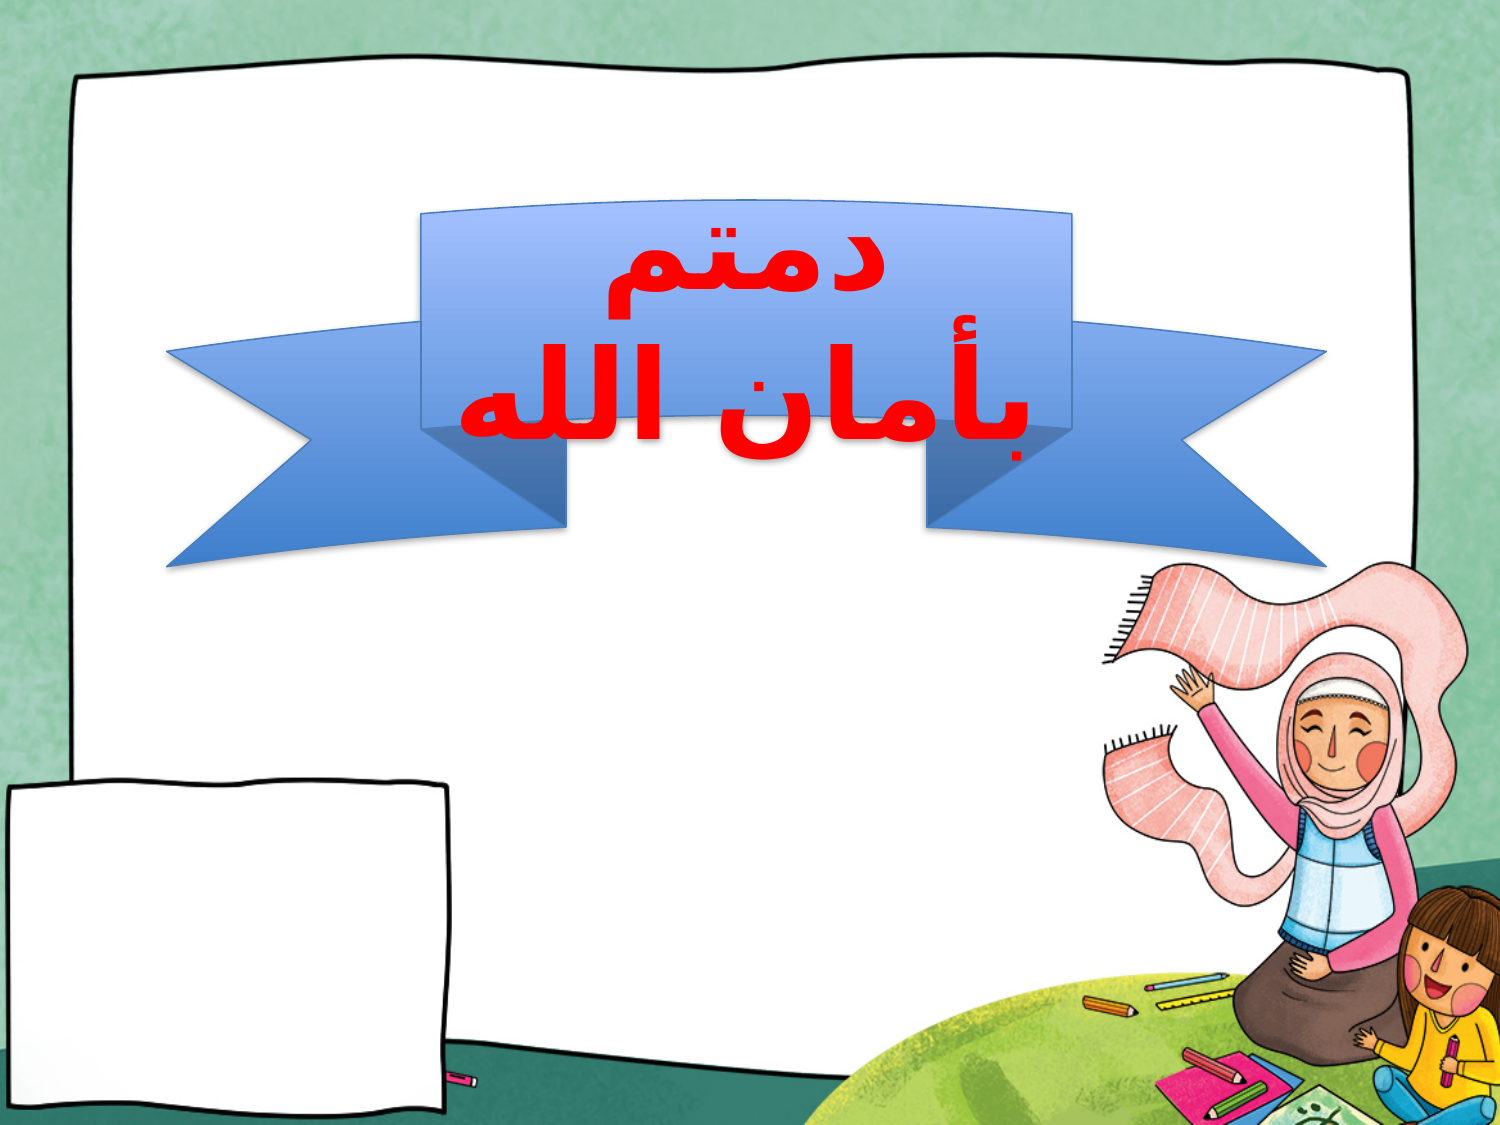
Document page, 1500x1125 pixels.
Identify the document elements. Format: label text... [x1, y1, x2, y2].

text_box دمتم بأمان الله [165, 199, 1328, 568]
picture [0, 0, 1500, 1125]
